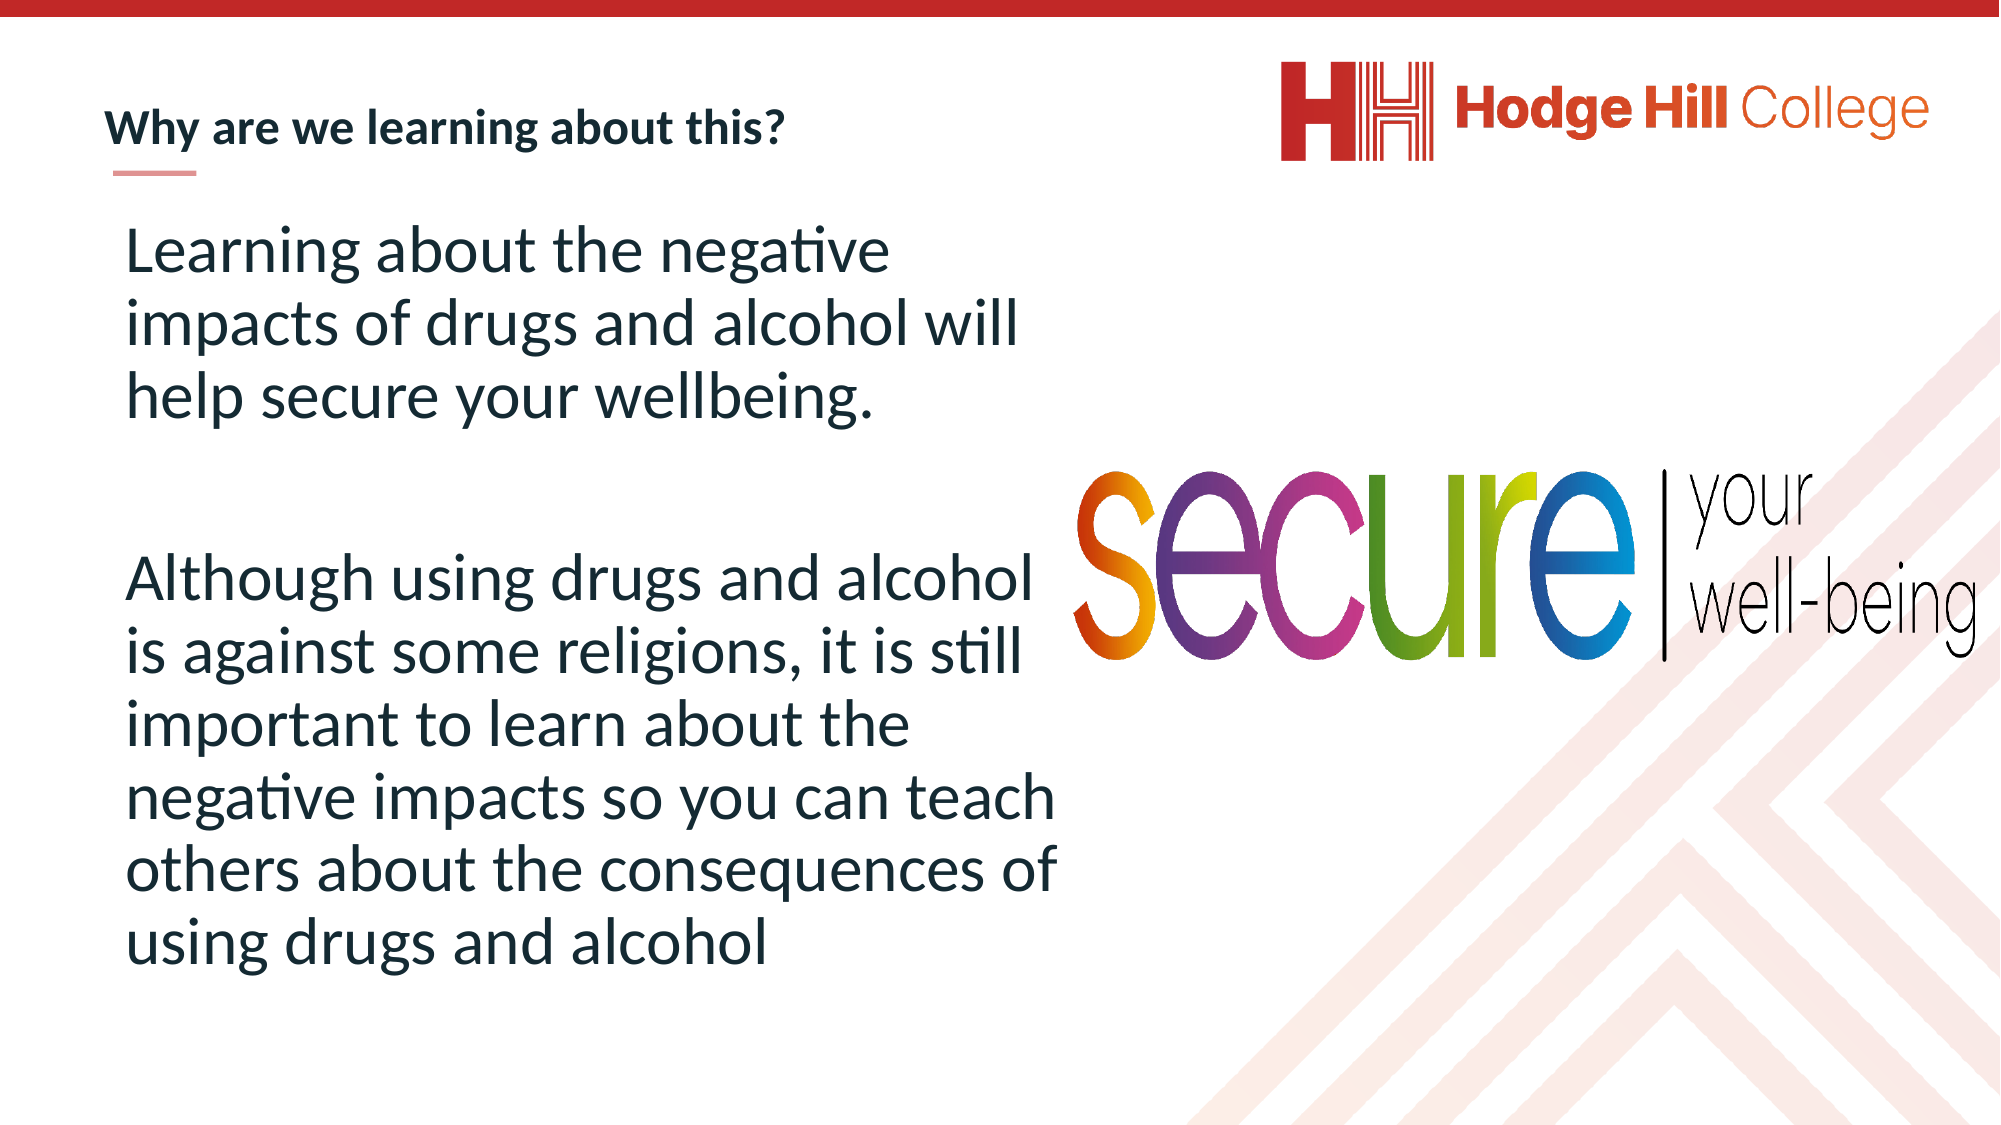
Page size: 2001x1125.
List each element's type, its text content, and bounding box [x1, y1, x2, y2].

picture [1073, 198, 2000, 1125]
list Learning about the negative impacts of drugs and alcohol will help secure your wellbeing. Although using drugs and alcohol is against some religions, it is still important to learn about the negative impacts so you can teach others about the consequences of using drugs and alcohol [110, 219, 1073, 1046]
picture [0, 0, 1999, 17]
picture [1280, 61, 1929, 161]
title Why are we learning about this? [102, 29, 1091, 219]
